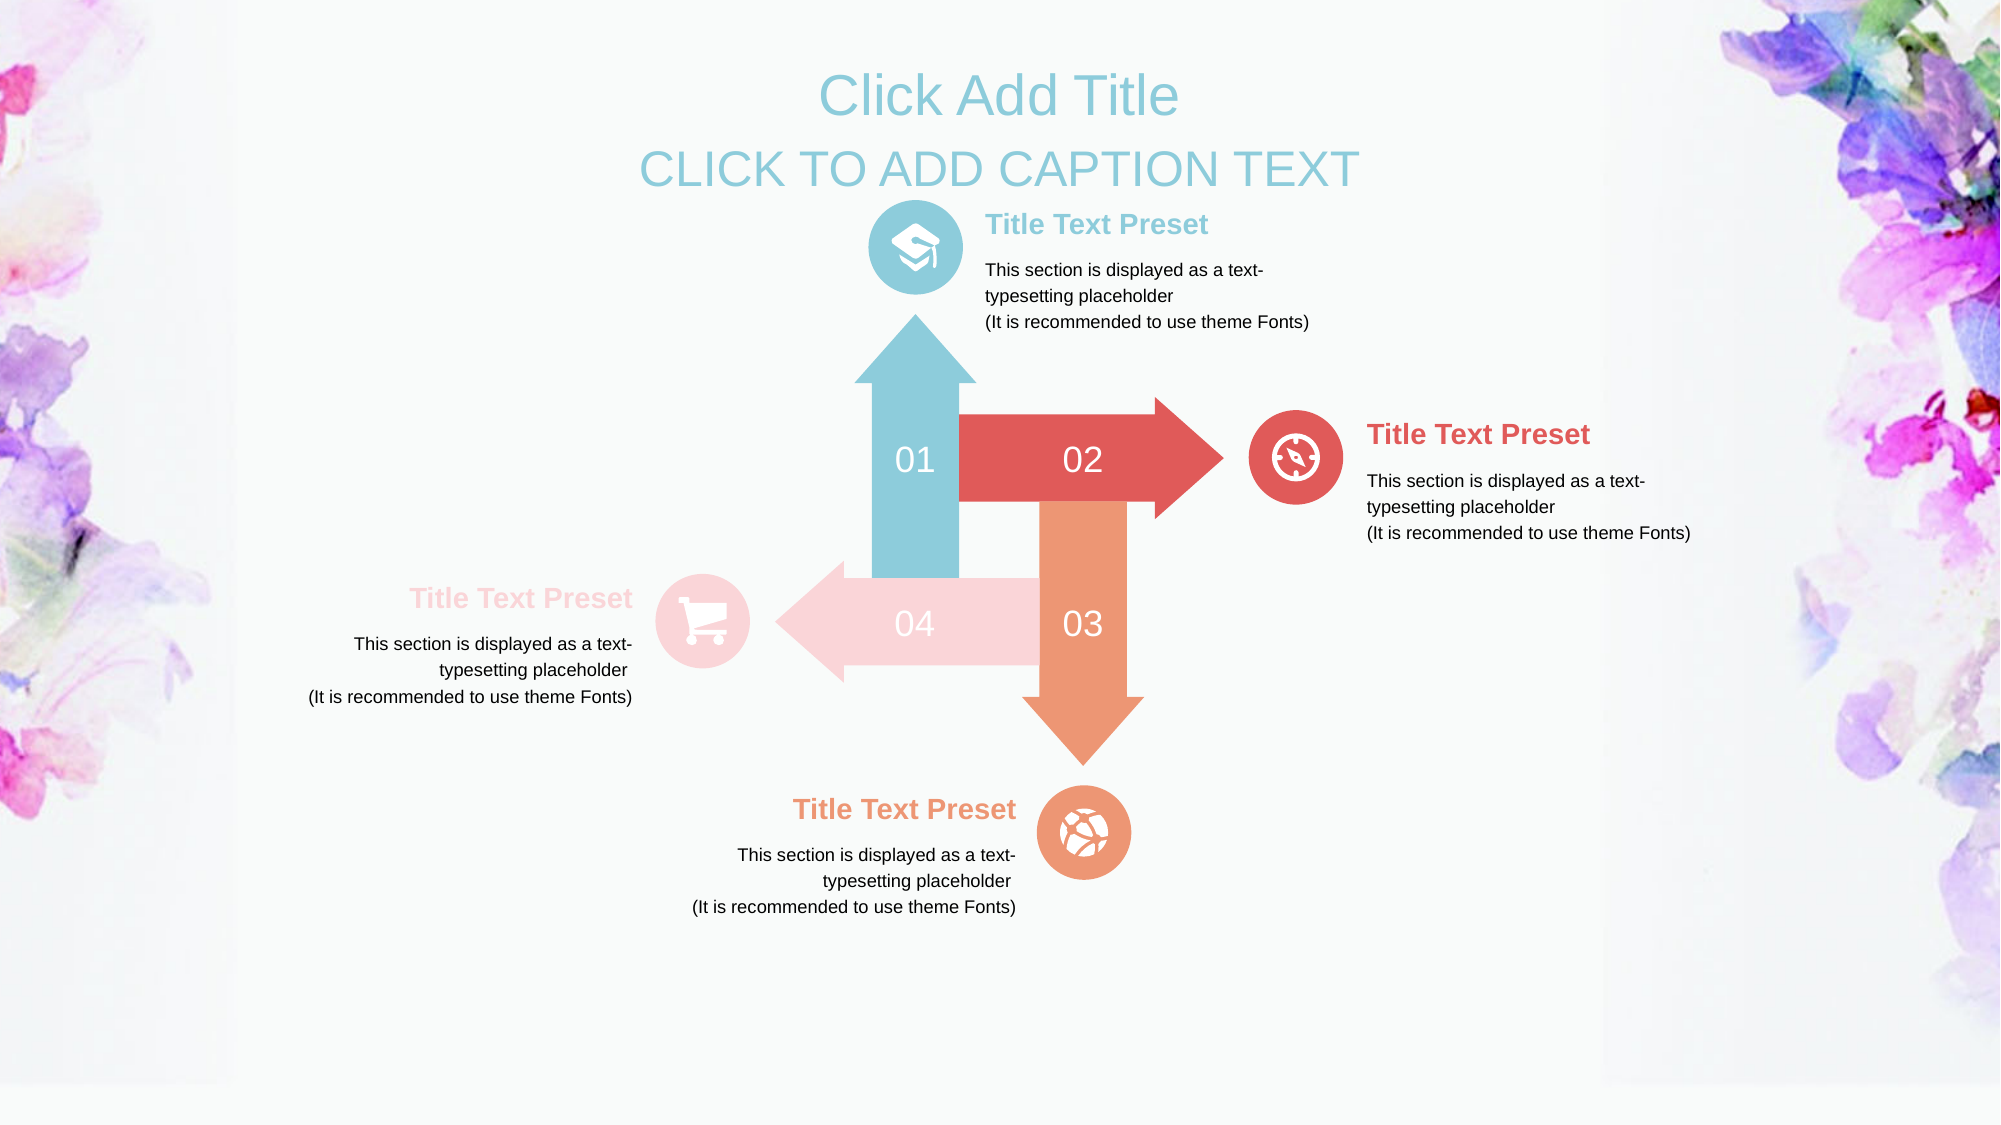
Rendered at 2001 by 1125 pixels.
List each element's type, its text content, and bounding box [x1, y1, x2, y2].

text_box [1248, 410, 1344, 505]
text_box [774, 314, 1224, 766]
picture [0, 0, 2001, 1125]
text_box Click Add Title [383, 58, 1617, 136]
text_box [681, 784, 1017, 926]
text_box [1366, 410, 1702, 551]
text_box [298, 573, 634, 715]
text_box CLICK TO ADD CAPTION TEXT [549, 135, 1450, 180]
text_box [868, 200, 963, 295]
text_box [655, 573, 750, 669]
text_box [985, 199, 1321, 341]
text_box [1036, 785, 1132, 880]
